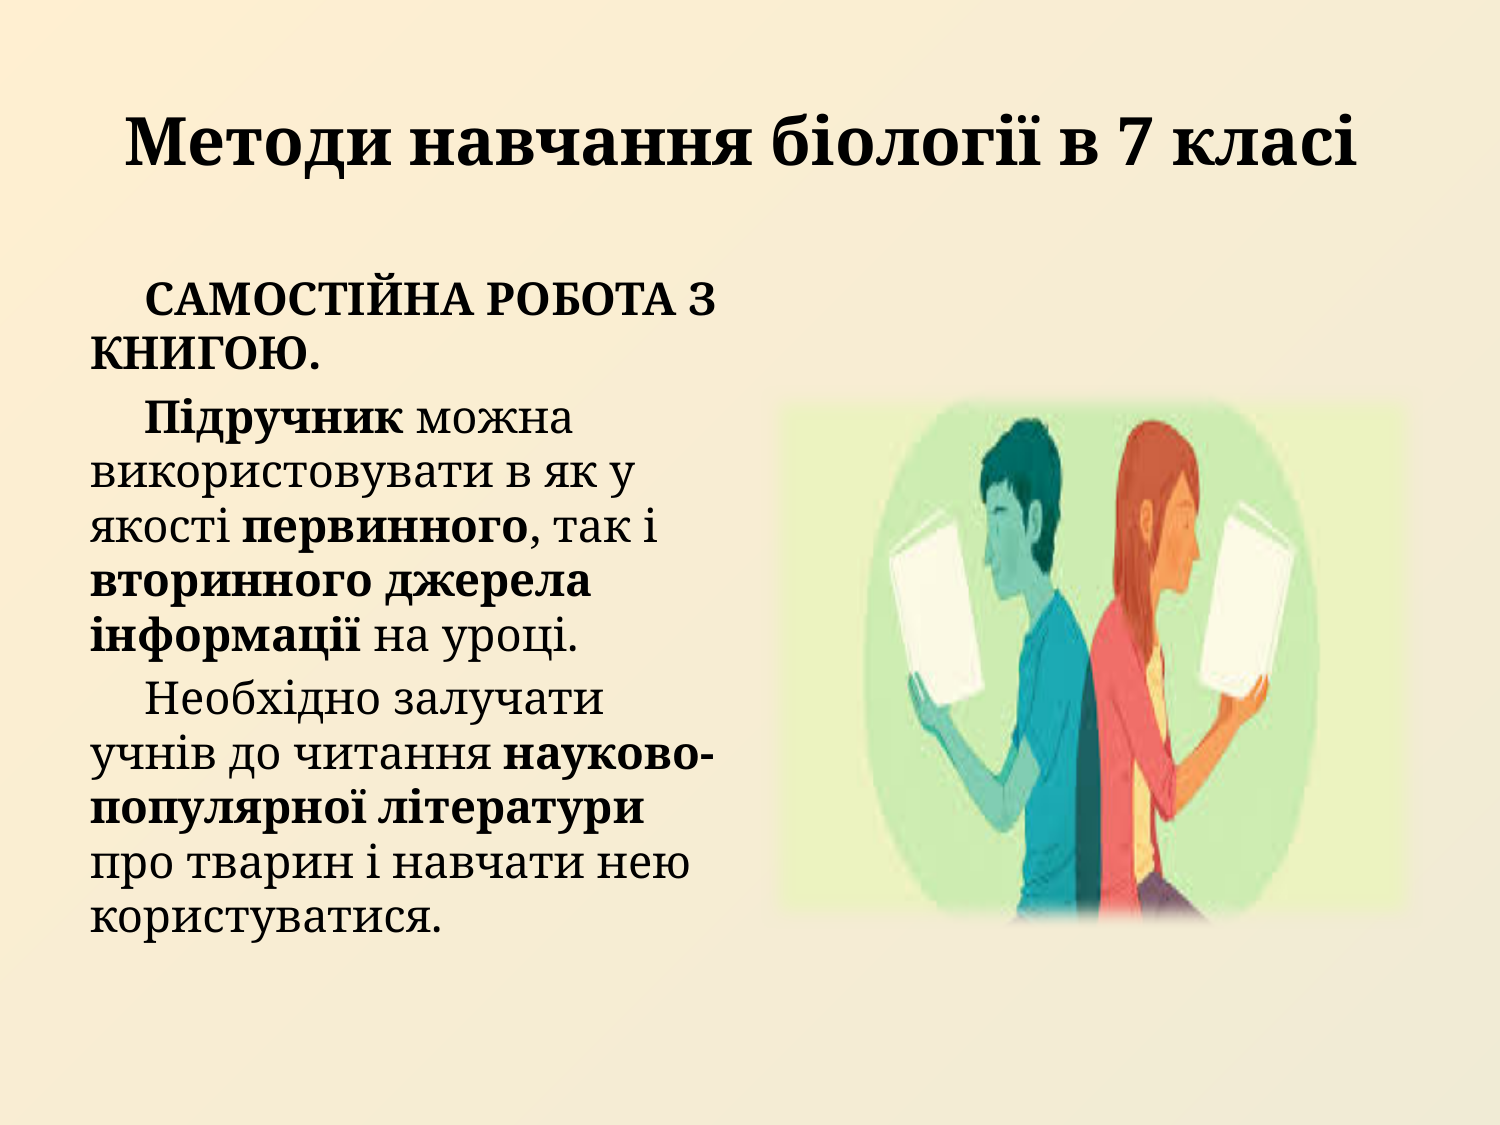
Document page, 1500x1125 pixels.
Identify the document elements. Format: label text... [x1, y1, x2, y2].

list САМОСТІЙНА РОБОТА З КНИГОЮ. Підручник можна використовувати в як у якості первинного, так і вторинного джерела інформації на уроці. Необхідно залучати учнів до читання науково-популярної літератури про тварин і навчати нею користуватися. [75, 262, 738, 1005]
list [761, 385, 1425, 929]
title Методи навчання біології в 7 класі [75, 45, 1425, 233]
